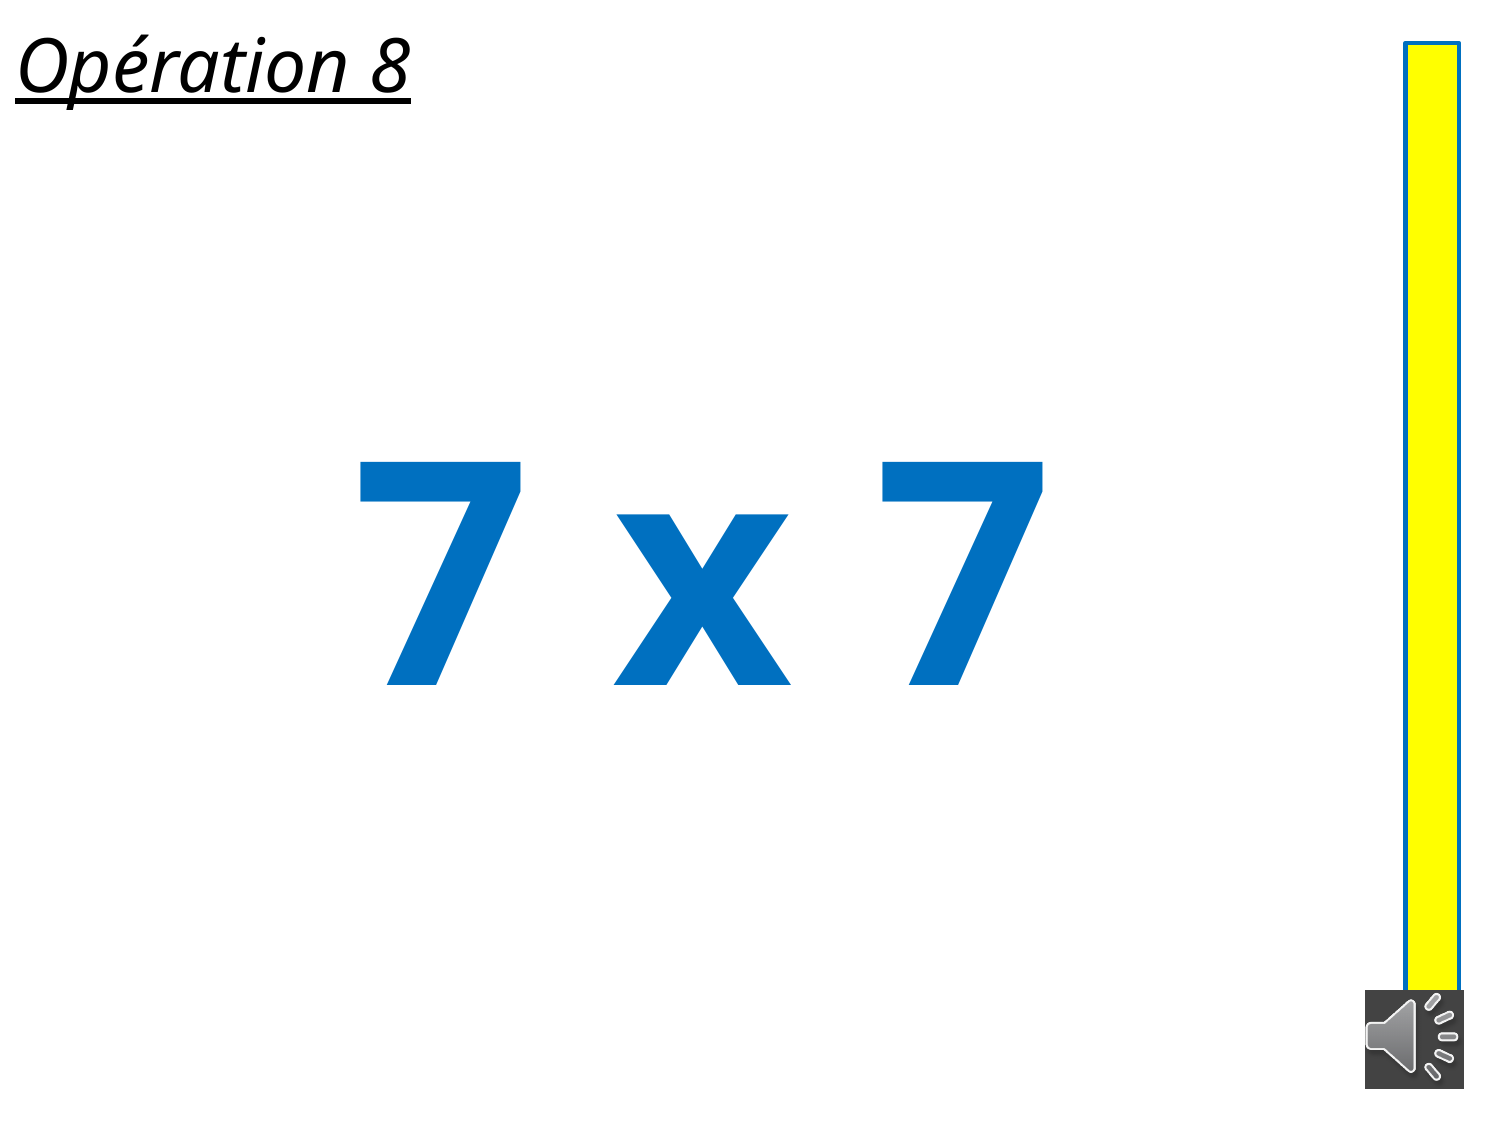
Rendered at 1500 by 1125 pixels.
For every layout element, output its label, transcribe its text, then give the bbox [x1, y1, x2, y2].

text_box [1403, 41, 1461, 987]
picture [1364, 989, 1465, 1090]
text_box 7 x 7 [0, 365, 1406, 756]
title Opération 8 [0, 0, 502, 126]
